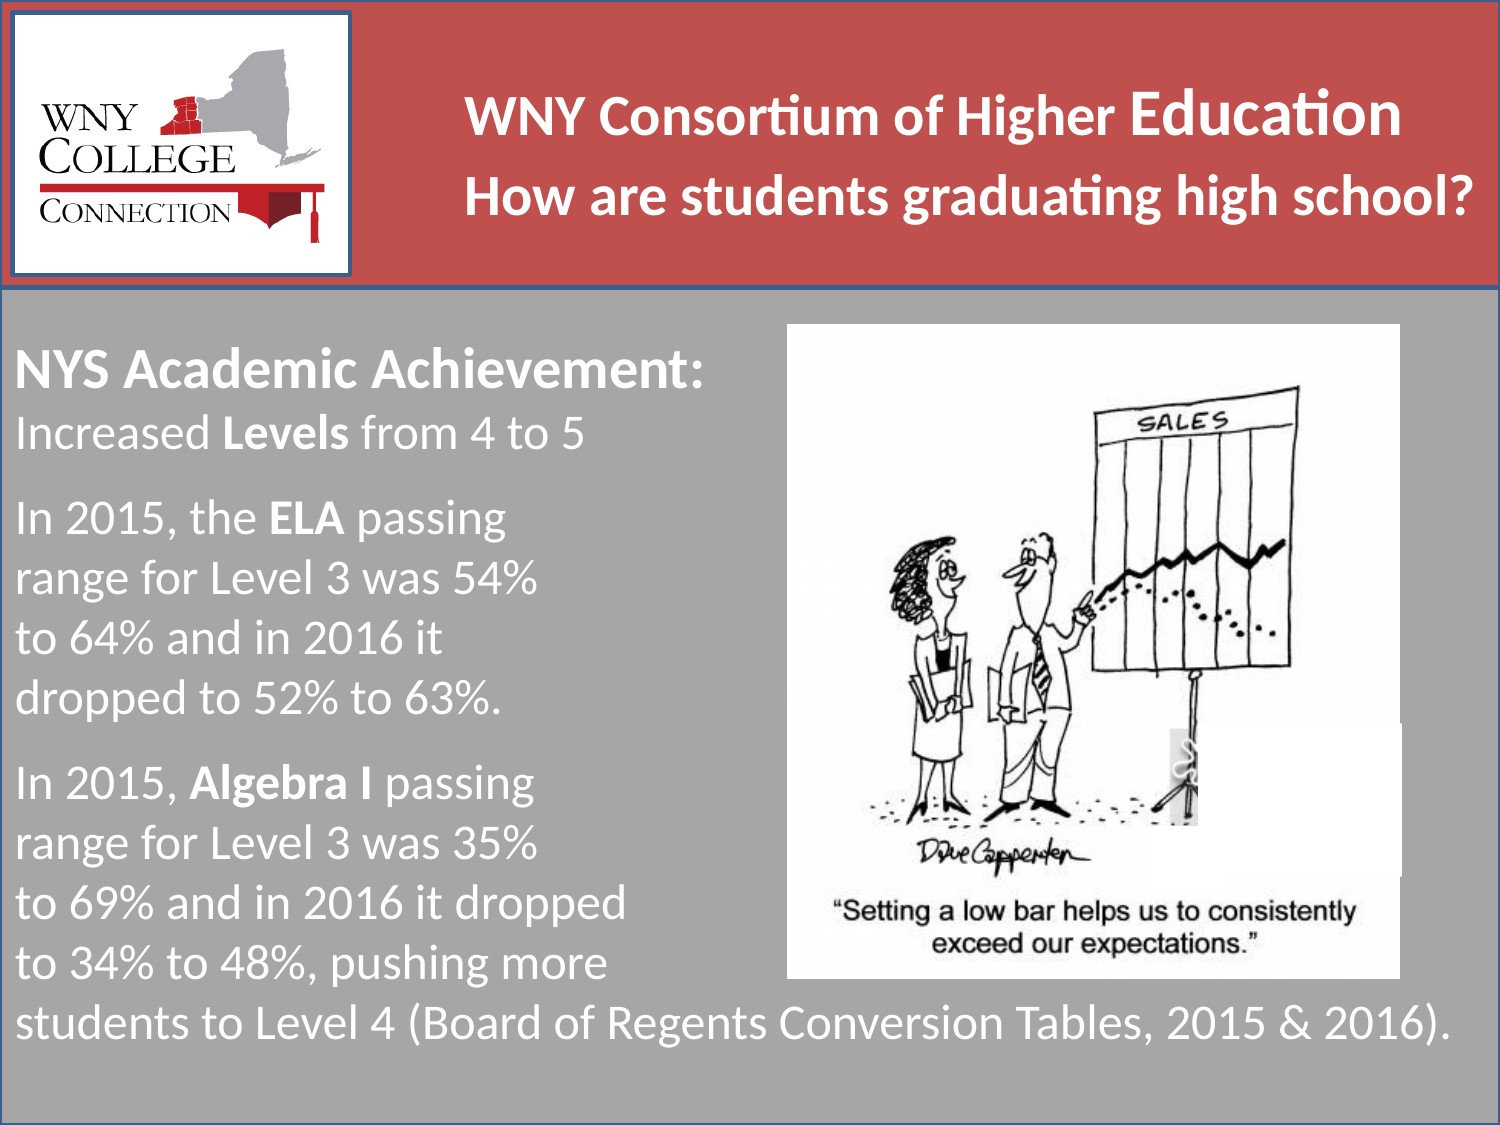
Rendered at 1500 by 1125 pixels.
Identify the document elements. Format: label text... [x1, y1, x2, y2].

text_box NYS Academic Achievement: Increased Levels from 4 to 5 In 2015, the ELA passing range for Level 3 was 54% to 64% and in 2016 it dropped to 52% to 63%. In 2015, Algebra I passing range for Level 3 was 35% to 69% and in 2016 it dropped to 34% to 48%, pushing more students to Level 4 (Board of Regents Conversion Tables, 2015 & 2016). [0, 285, 1500, 1125]
text_box WNY Consortium of Higher Education How are students graduating high school? [0, 0, 1500, 285]
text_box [12, 12, 351, 276]
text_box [787, 324, 1401, 979]
